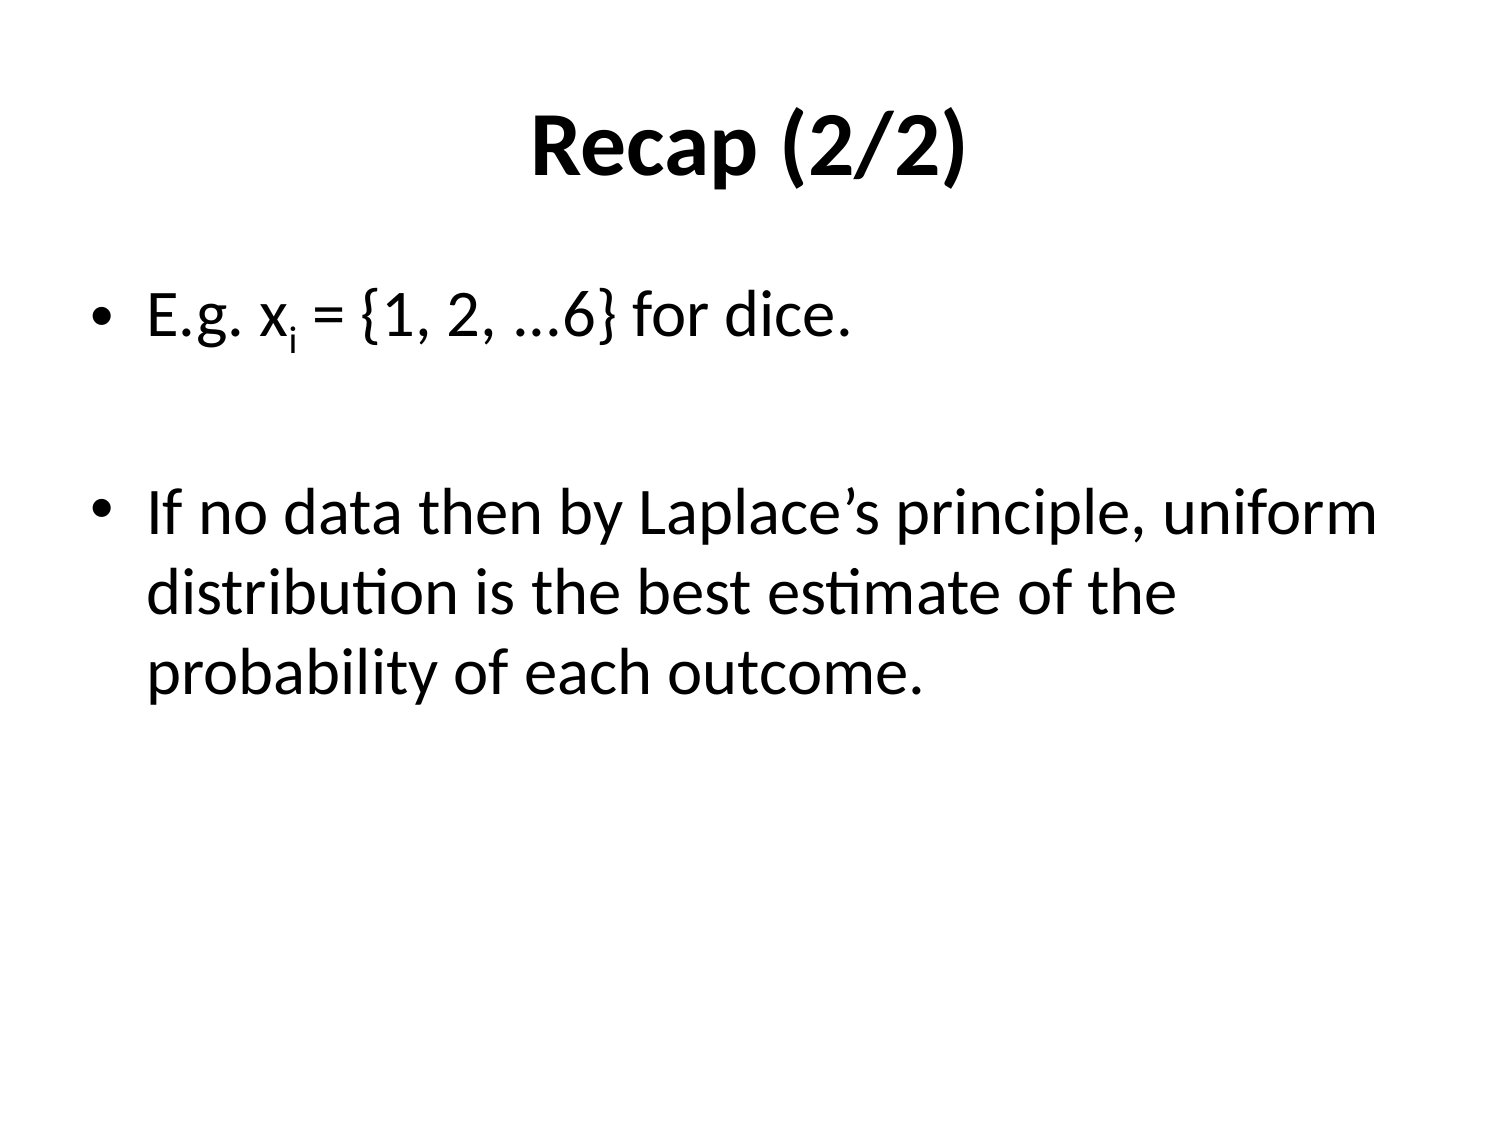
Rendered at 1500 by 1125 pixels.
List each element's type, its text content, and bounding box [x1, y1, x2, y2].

title Recap (2/2) [75, 45, 1425, 233]
list E.g. xi = {1, 2, ...6} for dice. If no data then by Laplace’s principle, uniform distribution is the best estimate of the probability of each outcome. [75, 262, 1425, 1005]
